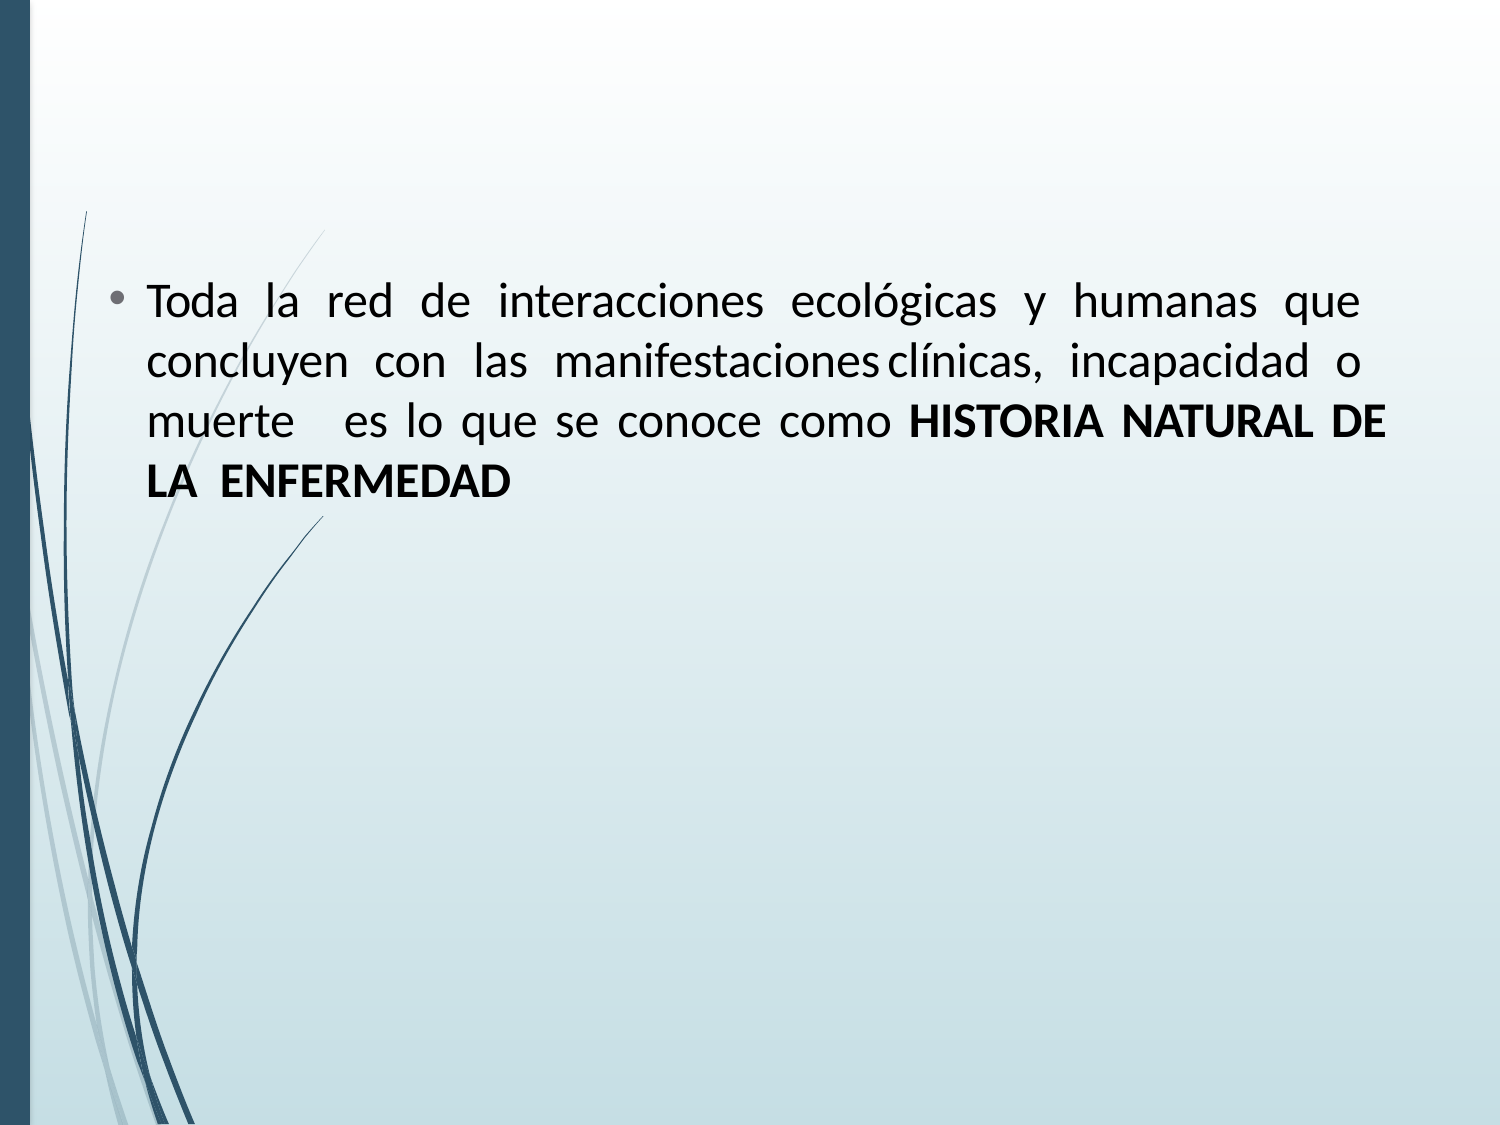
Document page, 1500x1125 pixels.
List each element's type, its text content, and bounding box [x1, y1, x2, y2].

text_box Toda la red de interacciones ecológicas y humanas que concluyen con las manifestaciones clínicas, incapacidad o muerte es lo que se conoce como HISTORIA NATURAL DE LA ENFERMEDAD [106, 265, 1388, 508]
